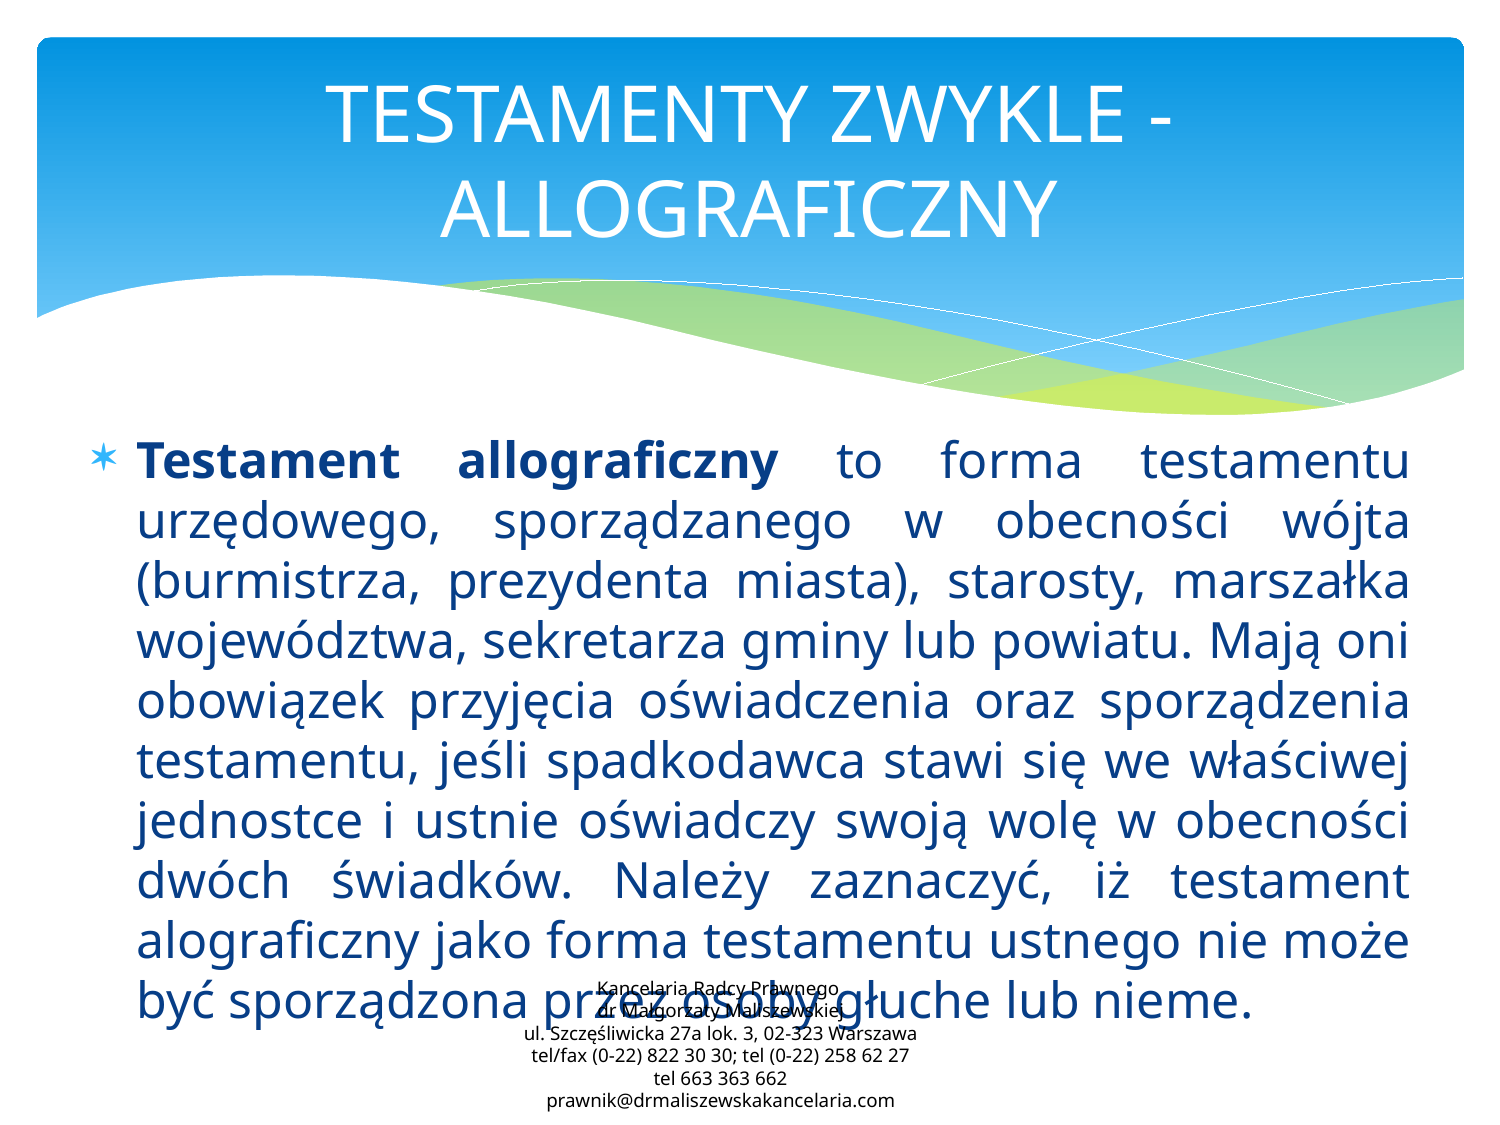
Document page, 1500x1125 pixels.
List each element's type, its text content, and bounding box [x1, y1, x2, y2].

text_box Kancelaria Radcy Prawnego dr Małgorzaty Maliszewskiej ul. Szczęśliwicka 27a lok. 3, 02-323 Warszawa tel/fax (0-22) 822 30 30; tel (0-22) 258 62 27 tel 663 363 662 prawnik@drmaliszewskakancelaria.com [407, 969, 1034, 1119]
title TESTAMENTY ZWYKLE - ALLOGRAFICZNY [75, 55, 1425, 261]
list Testament allograficzny to forma testamentu urzędowego, sporządzanego w obecności wójta (burmistrza, prezydenta miasta), starosty, marszałka województwa, sekretarza gminy lub powiatu. Mają oni obowiązek przyjęcia oświadczenia oraz sporządzenia testamentu, jeśli spadkodawca stawi się we właściwej jednostce i ustnie oświadczy swoją wolę w obecności dwóch świadków. Należy zaznaczyć, iż testament alograficzny jako forma testamentu ustnego nie może być sporządzona przez osoby głuche lub nieme. [76, 420, 1427, 1125]
